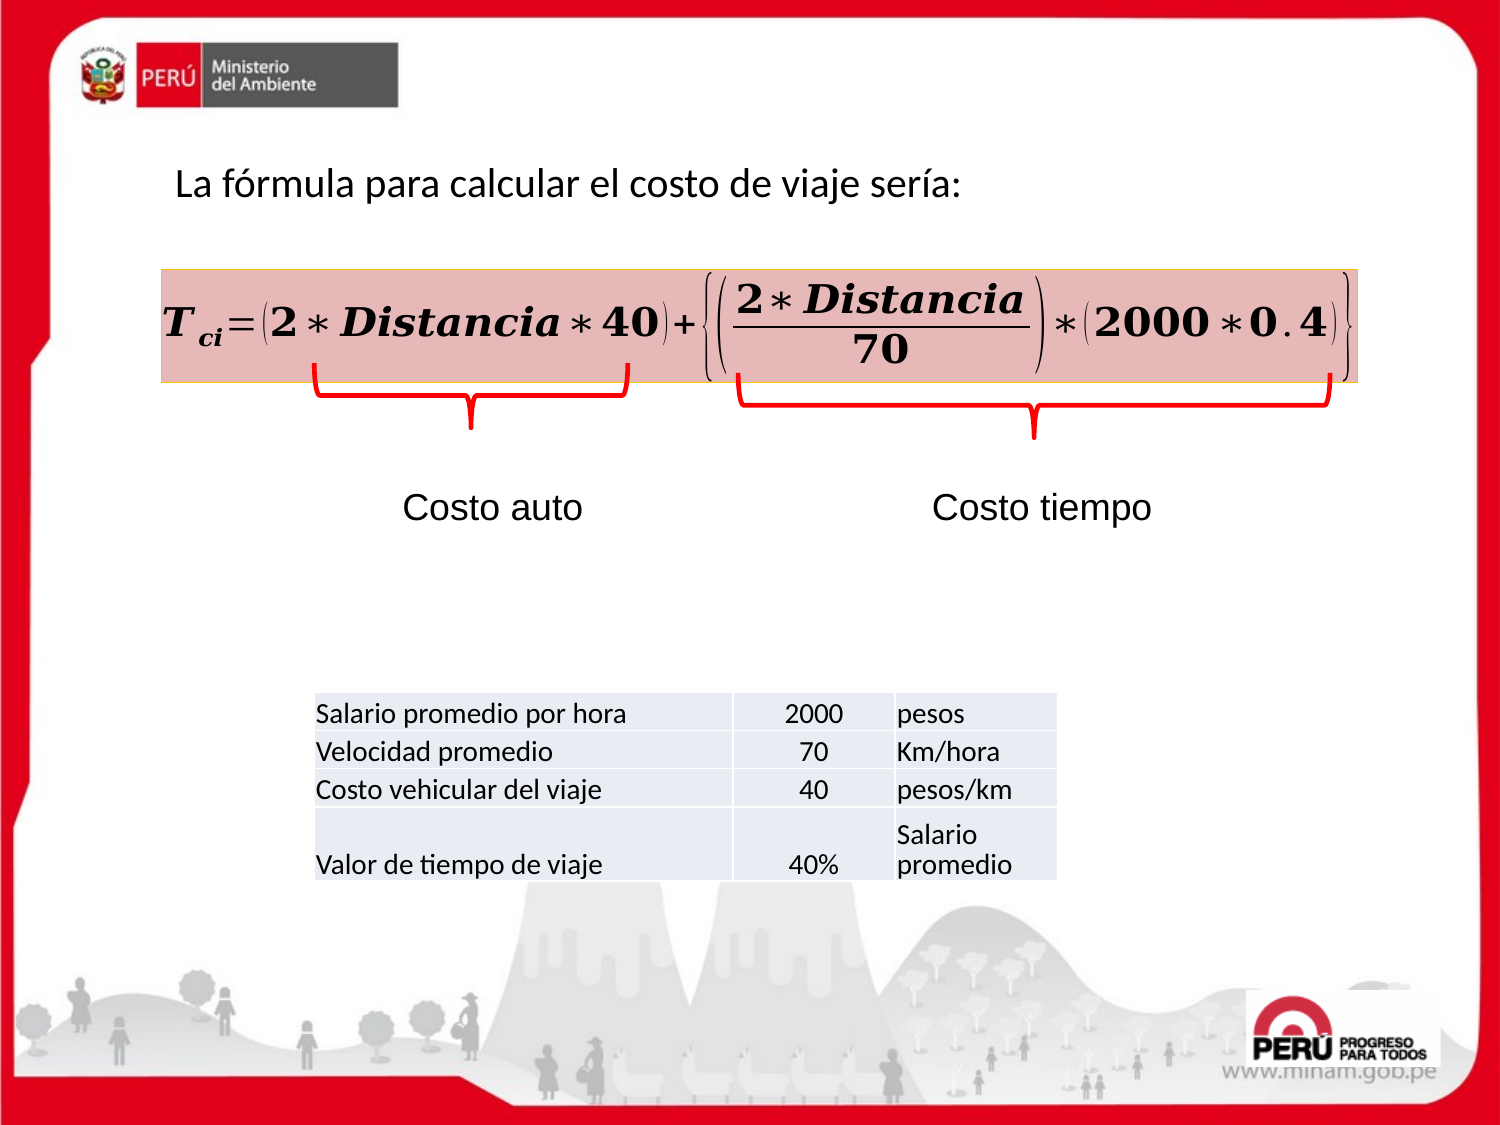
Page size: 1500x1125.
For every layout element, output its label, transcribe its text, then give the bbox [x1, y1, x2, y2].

table_cell Costo vehicular del viaje [315, 769, 732, 806]
table_cell 40% [734, 808, 894, 880]
table_header pesos [896, 693, 1057, 730]
table_cell Km/hora [896, 731, 1057, 768]
text_box [313, 363, 629, 429]
text_box [737, 372, 1331, 439]
text_box Costo tiempo [917, 475, 1198, 536]
table_cell Velocidad promedio [315, 731, 732, 768]
table_header Salario promedio por hora [315, 693, 732, 730]
table_cell 70 [734, 731, 894, 768]
text_box Costo auto [387, 475, 628, 536]
picture [0, 0, 1500, 1125]
table_header 2000 [734, 693, 894, 730]
table_cell 40 [734, 769, 894, 806]
table_cell Valor de tiempo de viaje [315, 808, 732, 880]
table_cell pesos/km [896, 769, 1057, 806]
table_cell Salario promedio [896, 808, 1057, 880]
list La fórmula para calcular el costo de viaje sería: [160, 148, 1232, 241]
